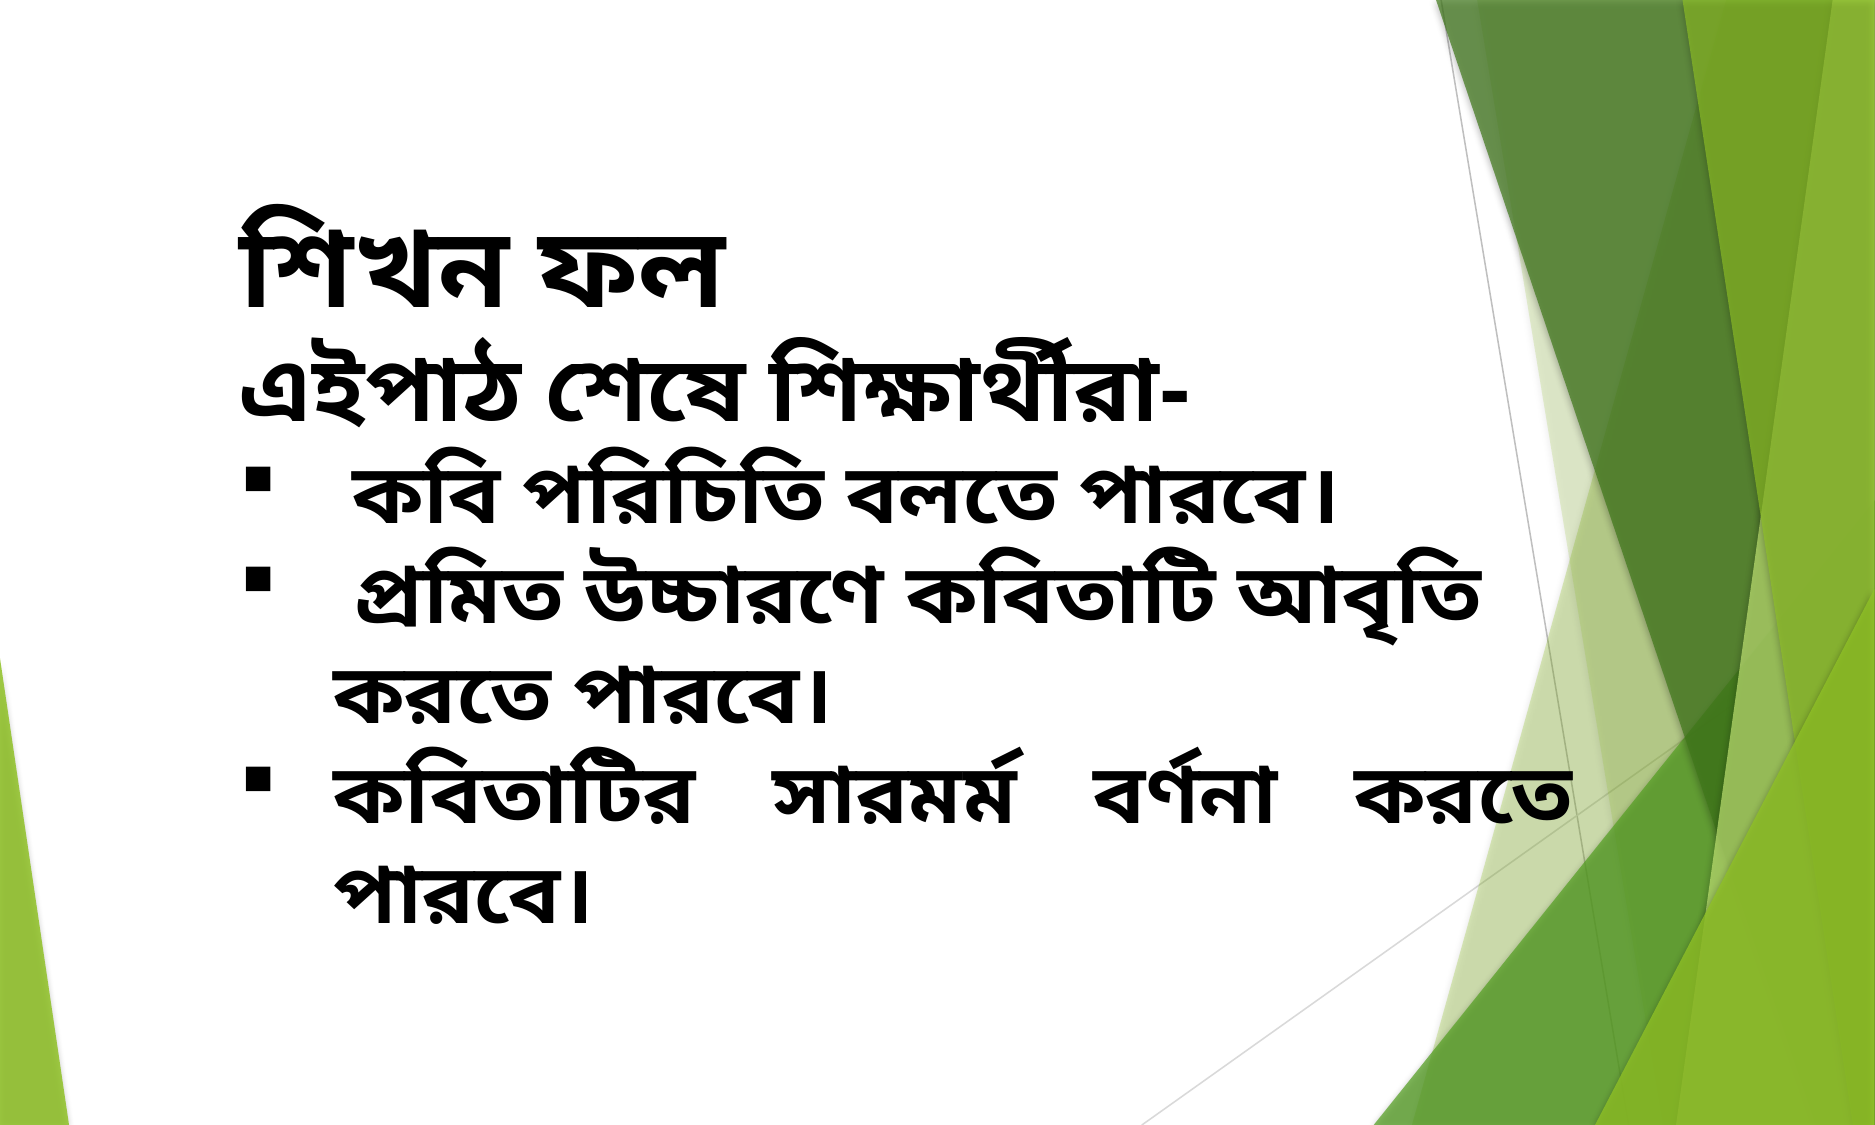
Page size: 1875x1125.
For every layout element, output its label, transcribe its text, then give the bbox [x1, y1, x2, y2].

text_box শিখন ফল এইপাঠ শেষে শিক্ষার্থীরা- কবি পরিচিতি বলতে পারবে। প্রমিত উচ্চারণে কবিতাটি আবৃতি করতে পারবে। কবিতাটির সারমর্ম বর্ণনা করতে পারবে। [224, 187, 1588, 948]
